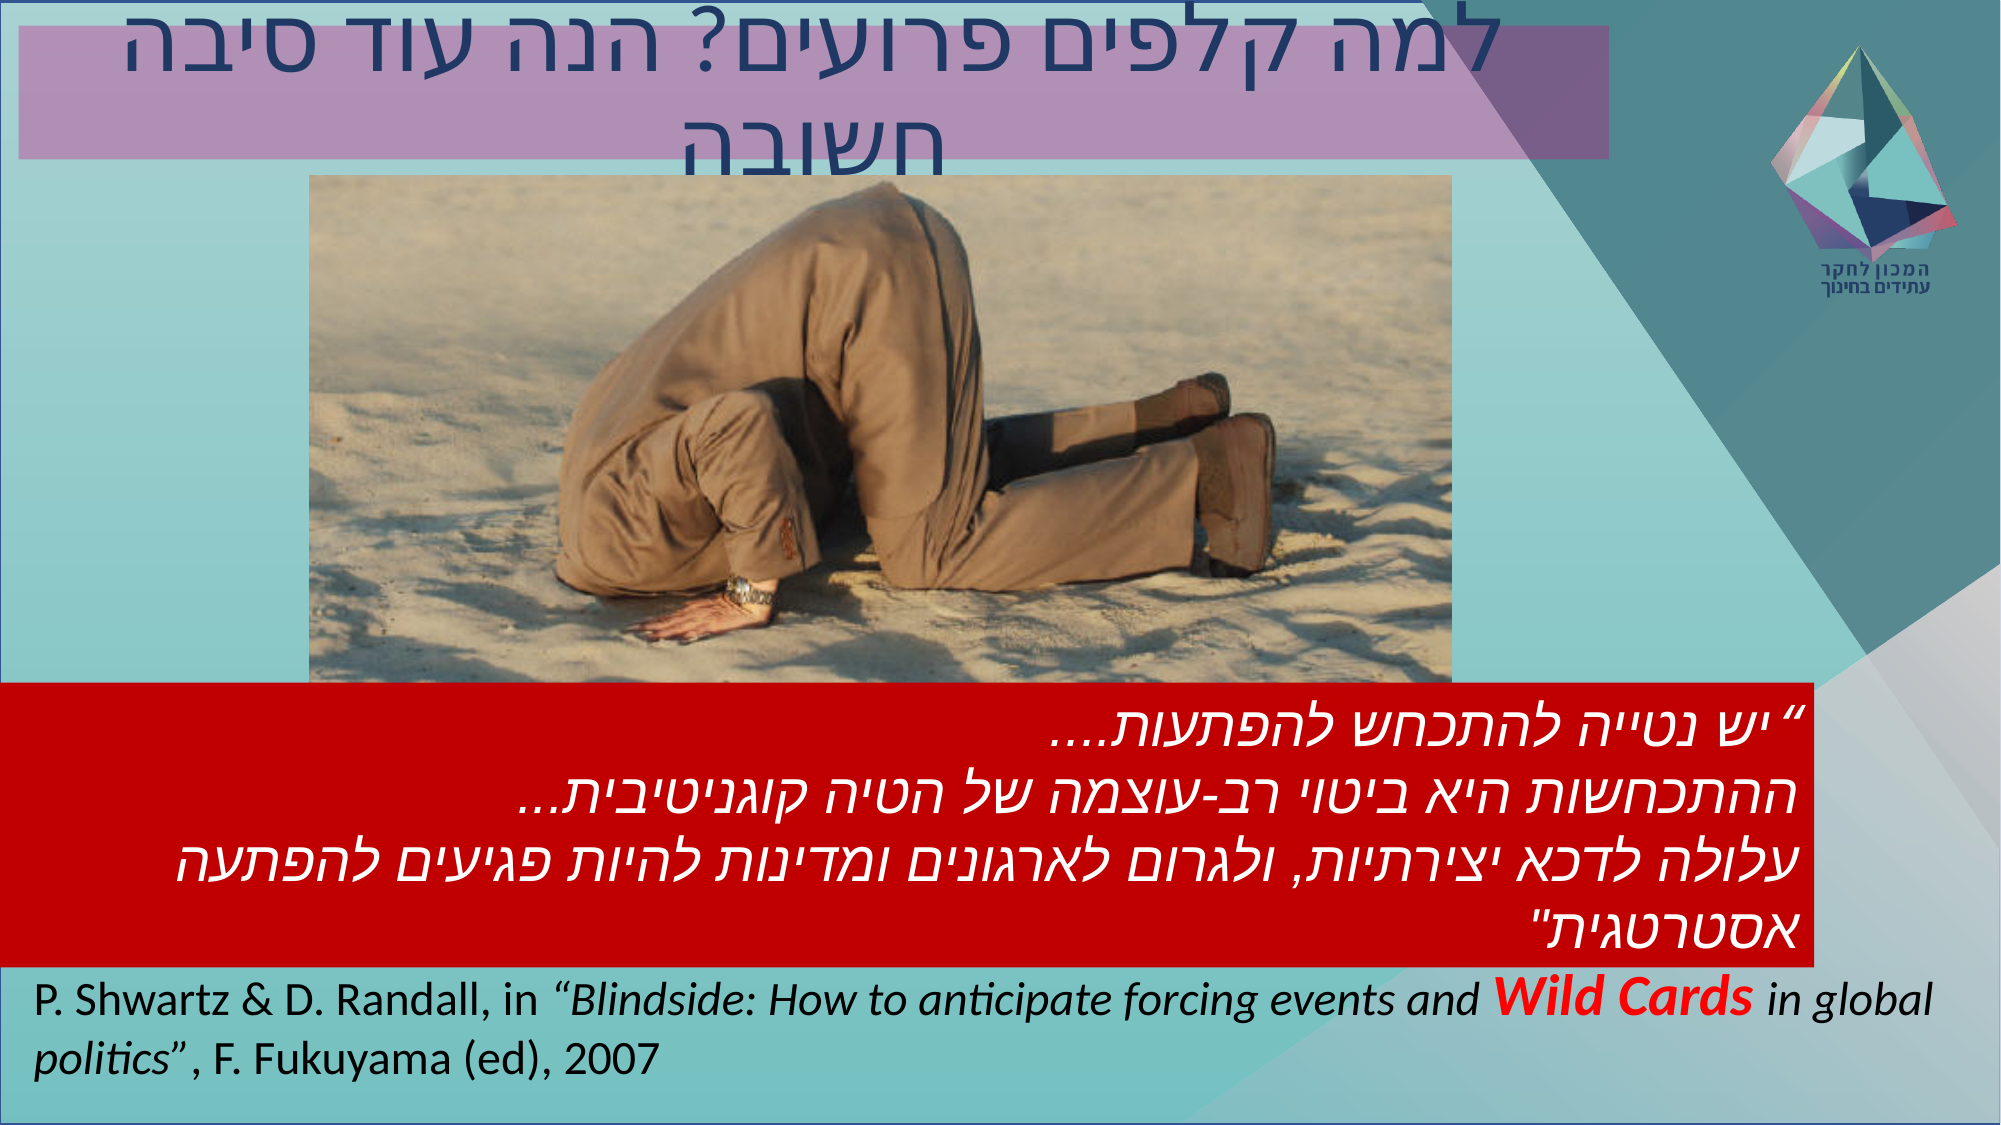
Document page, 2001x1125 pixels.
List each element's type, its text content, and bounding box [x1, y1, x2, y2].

picture [309, 175, 1452, 809]
text_box P. Shwartz & D. Randall, in “Blindside: How to anticipate forcing events and Wild Cards in global politics”, F. Fukuyama (ed), 2007 [18, 949, 1960, 1092]
text_box “יש נטייה להתכחש להפתעות.... ההתכחשות היא ביטוי רב-עוצמה של הטיה קוגניטיבית... עלולה לדכא יצירתיות, ולגרום לארגונים ומדינות להיות פגיעים להפתעה אסטרטגית" [0, 682, 1815, 968]
picture [1761, 36, 1966, 308]
title למה קלפים פרועים? הנה עוד סיבה חשובה [18, 25, 1609, 160]
